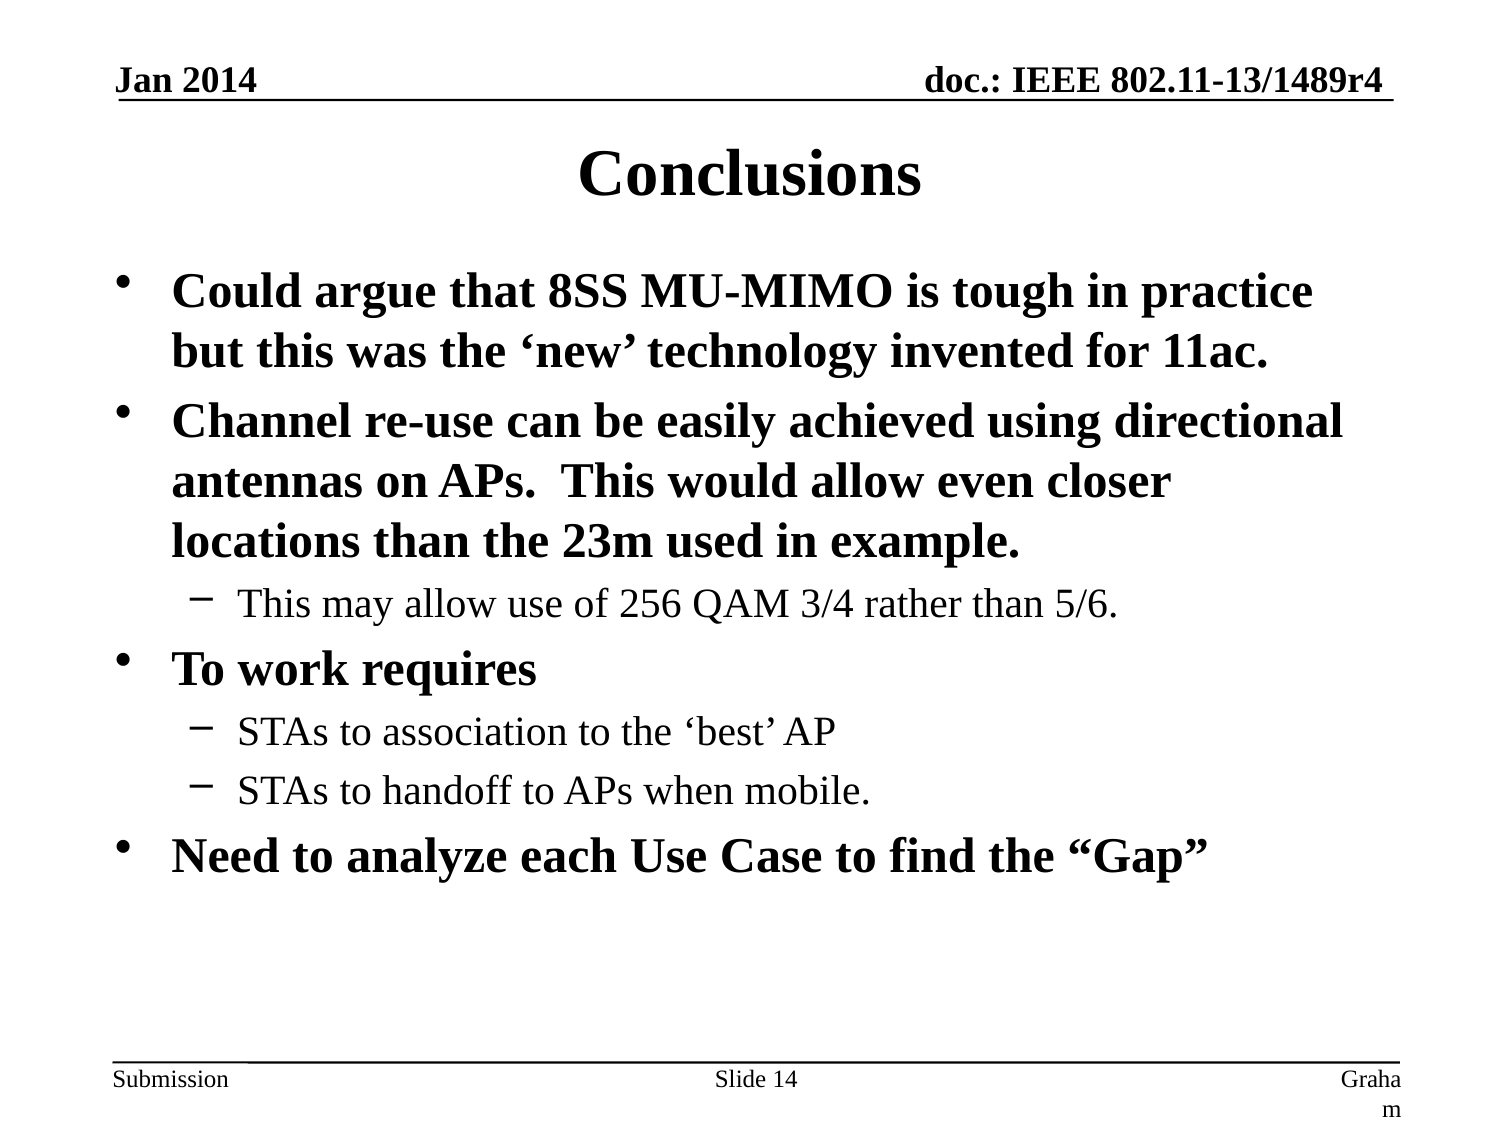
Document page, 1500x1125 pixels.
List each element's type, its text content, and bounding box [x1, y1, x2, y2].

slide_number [114, 54, 286, 101]
slide_number Slide 14 [712, 1061, 800, 1093]
list Could argue that 8SS MU-MIMO is tough in practice but this was the ‘new’ technology invented for 11ac. Channel re-use can be easily achieved using directional antennas on APs. This would allow even closer locations than the 23m used in example. This may allow use of 256 QAM 3/4 rather than 5/6. To work requires STAs to association to the ‘best’ AP STAs to handoff to APs when mobile. Need to analyze each Use Case to find the “Gap” [99, 249, 1375, 925]
title Conclusions [112, 112, 1388, 225]
footer Graham Smith, DSP Group [1324, 1061, 1402, 1093]
